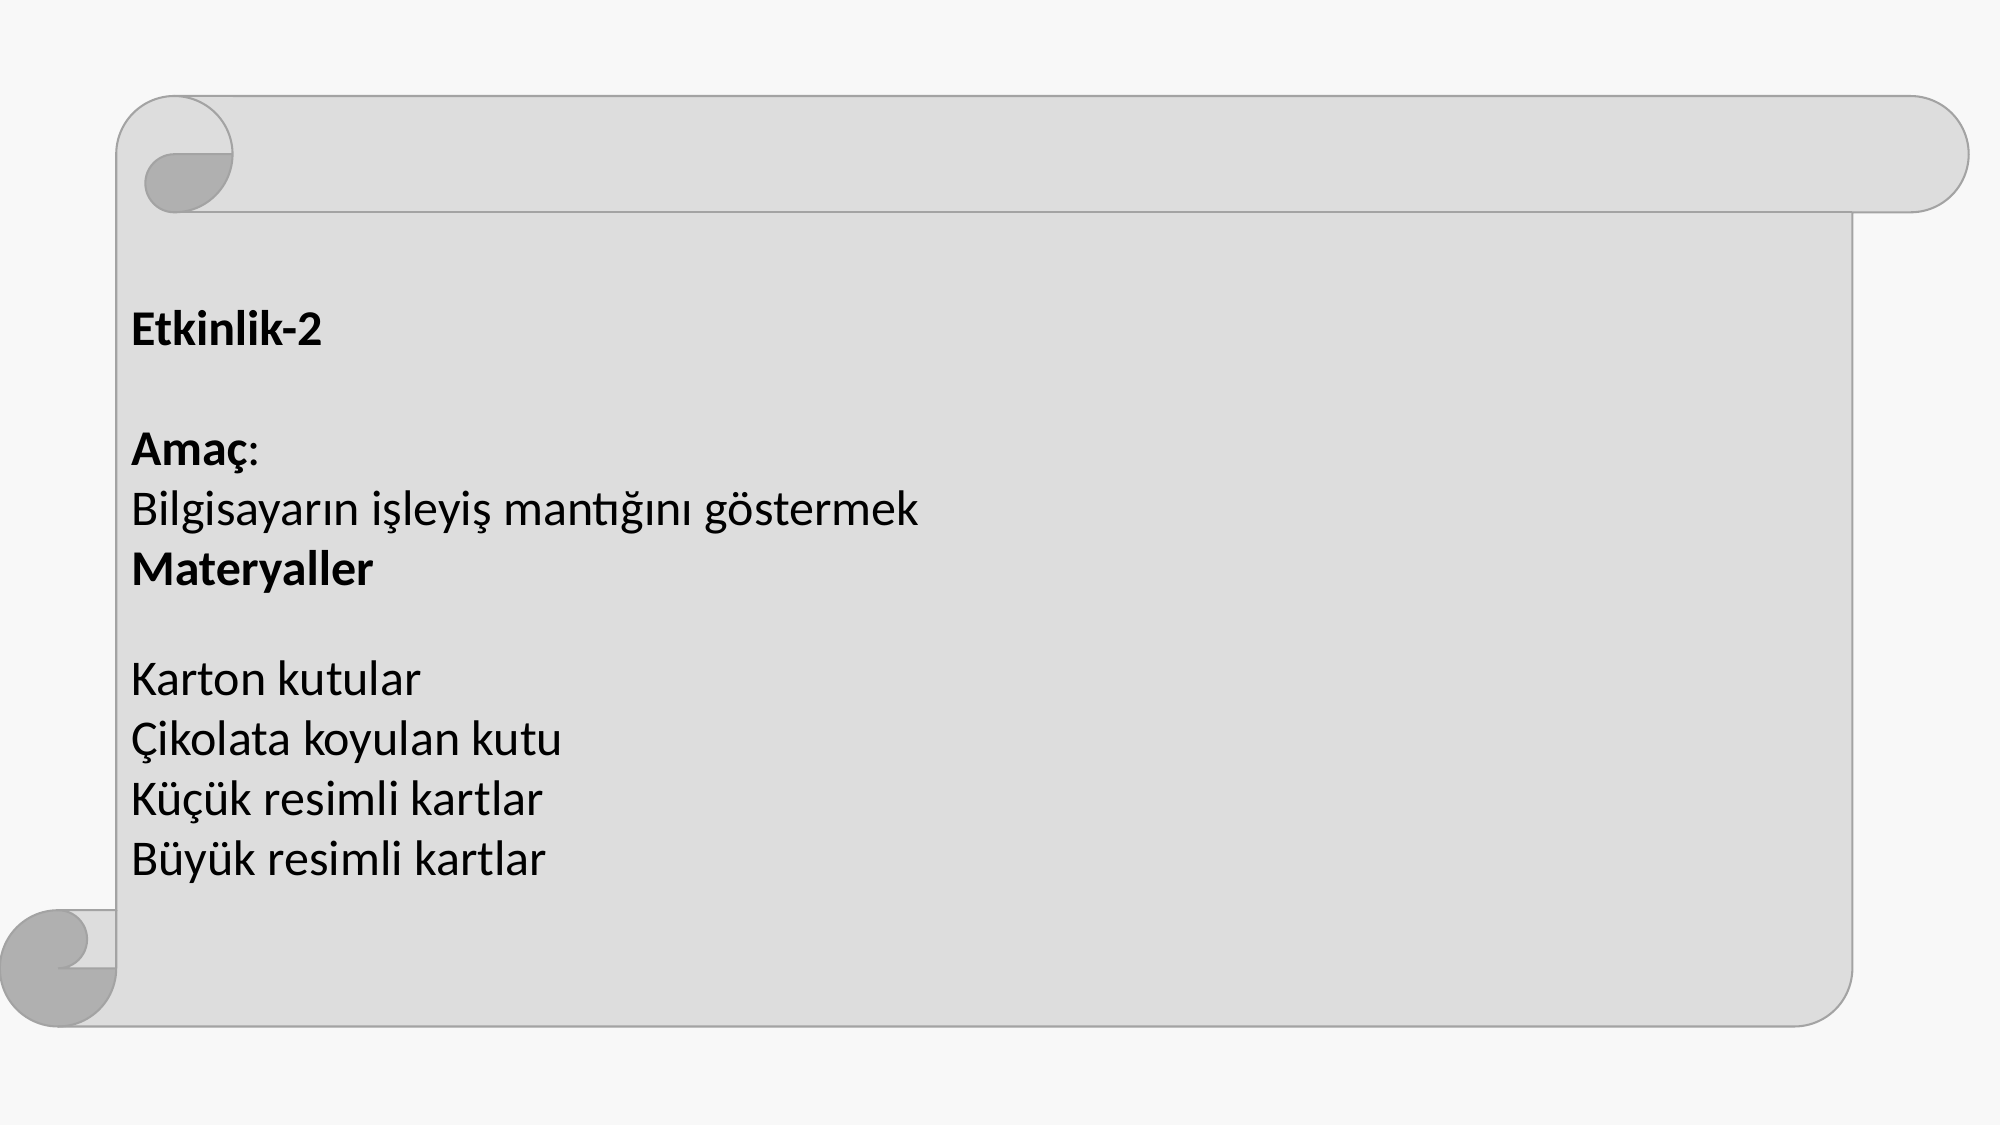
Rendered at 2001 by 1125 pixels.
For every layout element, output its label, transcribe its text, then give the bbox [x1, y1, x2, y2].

text_box Etkinlik-2 Amaç: Bilgisayarın işleyiş mantığını göstermek Materyaller Karton kutular Çikolata koyulan kutu Küçük resimli kartlar Büyük resimli kartlar [0, 94, 1970, 1028]
